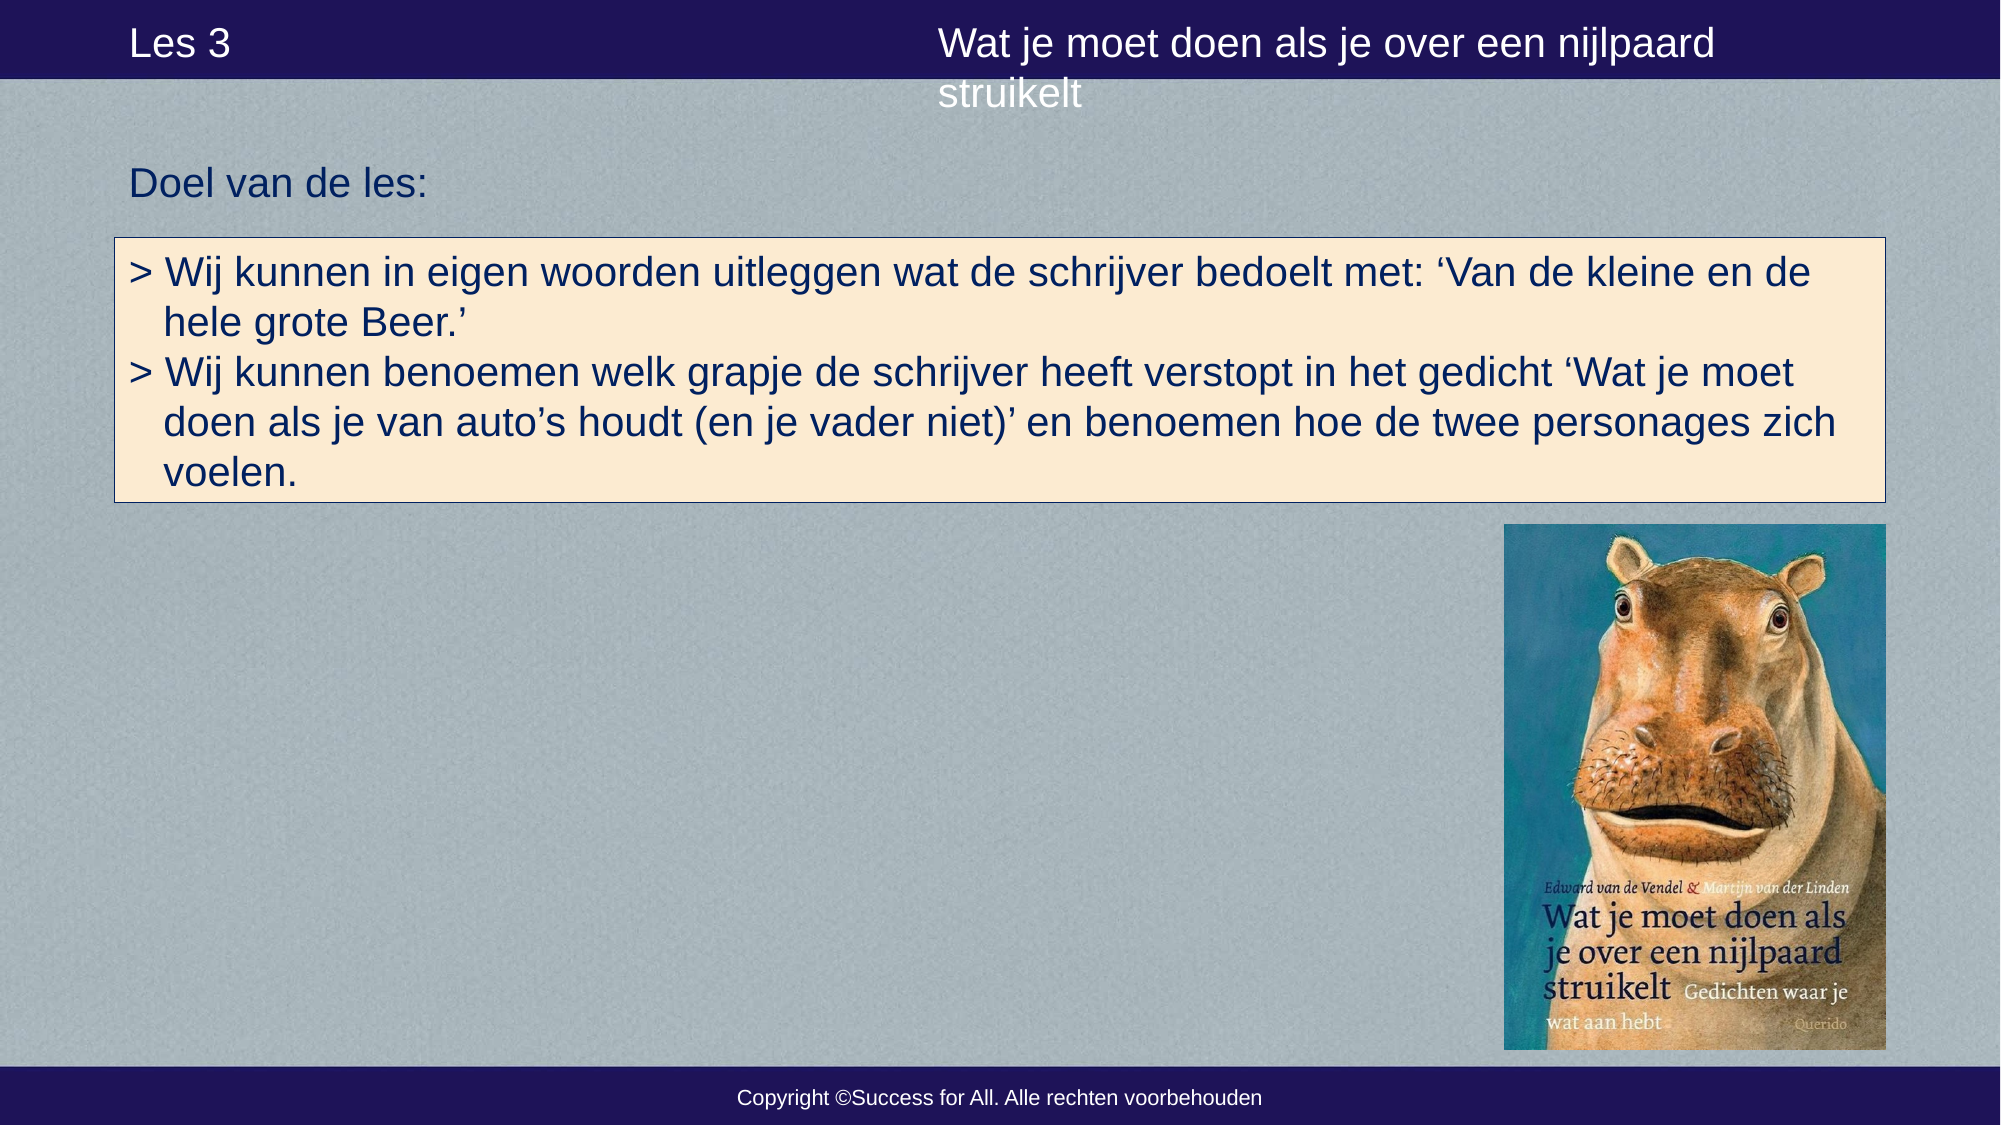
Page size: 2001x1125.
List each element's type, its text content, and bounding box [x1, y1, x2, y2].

text_box > Wij kunnen in eigen woorden uitleggen wat de schrijver bedoelt met: ‘Van de kleine en de hele grote Beer.’ > Wij kunnen benoemen welk grapje de schrijver heeft verstopt in het gedicht ‘Wat je moet doen als je van auto’s houdt (en je vader niet)’ en benoemen hoe de twee personages zich voelen. [114, 237, 1886, 503]
text_box Copyright ©Success for All. Alle rechten voorbehouden [0, 1076, 2000, 1125]
picture [0, 0, 2001, 1125]
text_box Wat je moet doen als je over een nijlpaard struikelt [923, 8, 1886, 123]
text_box Doel van de les: [113, 148, 1635, 214]
text_box Les 3 [114, 8, 354, 73]
